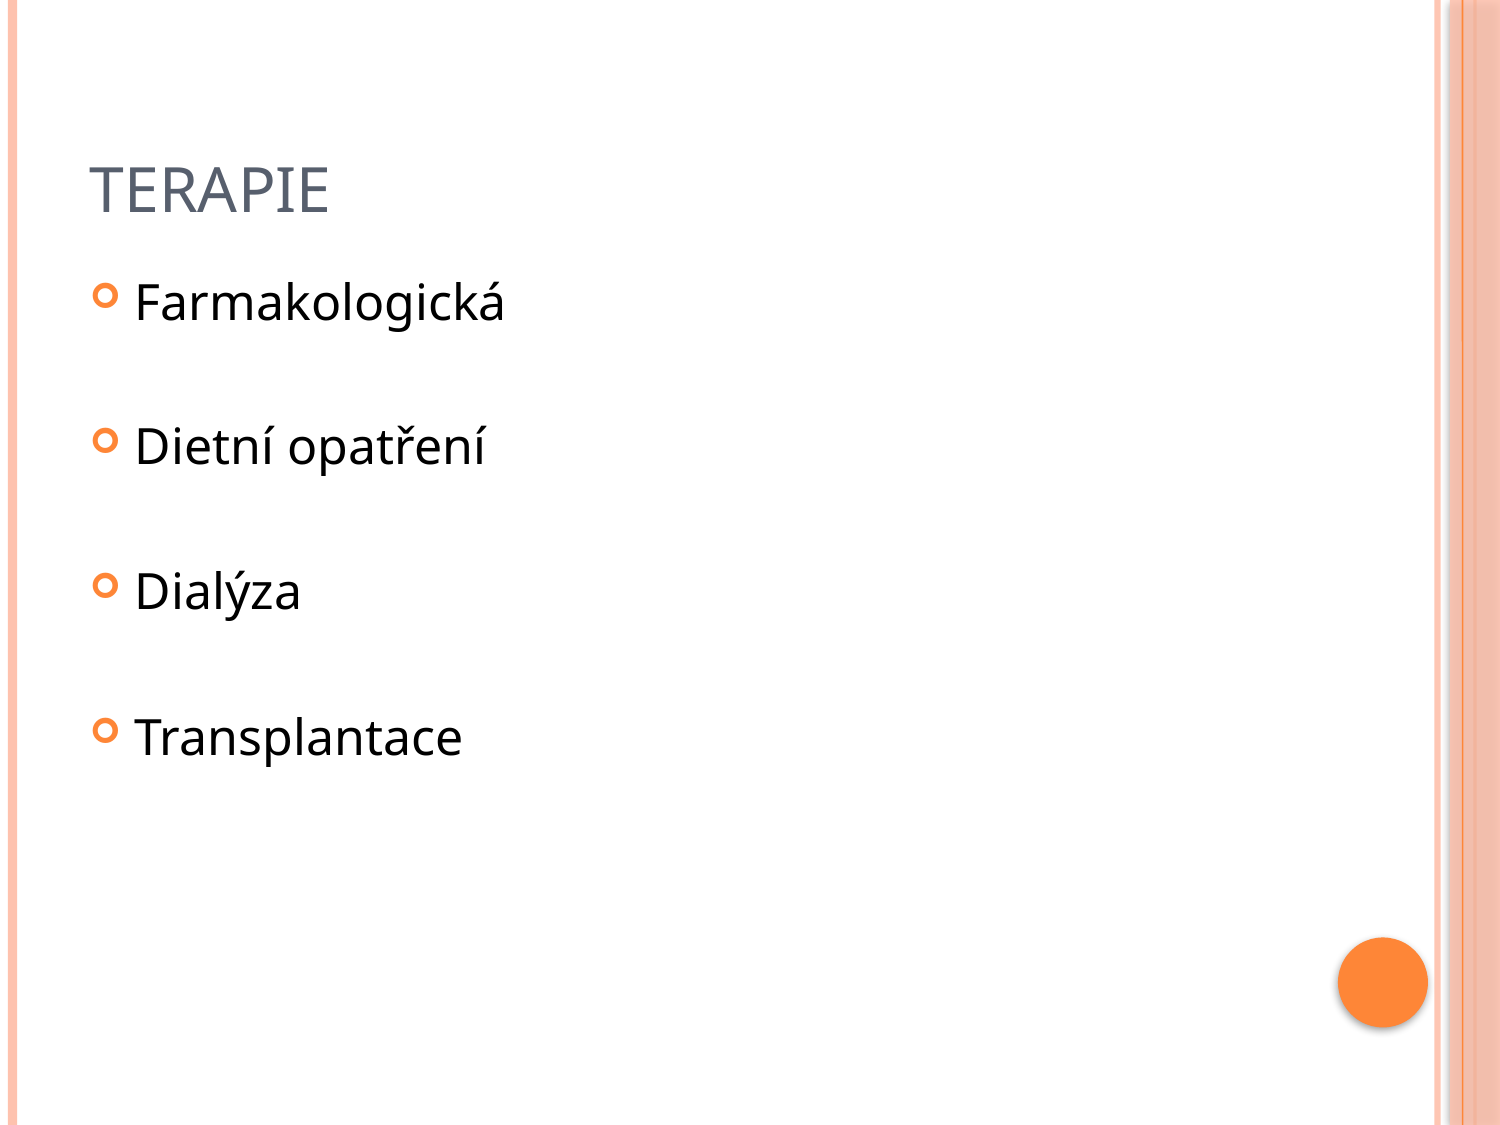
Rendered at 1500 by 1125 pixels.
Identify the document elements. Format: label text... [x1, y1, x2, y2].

list Farmakologická Dietní opatření Dialýza Transplantace [75, 262, 1300, 1062]
title Terapie [75, 45, 1300, 233]
